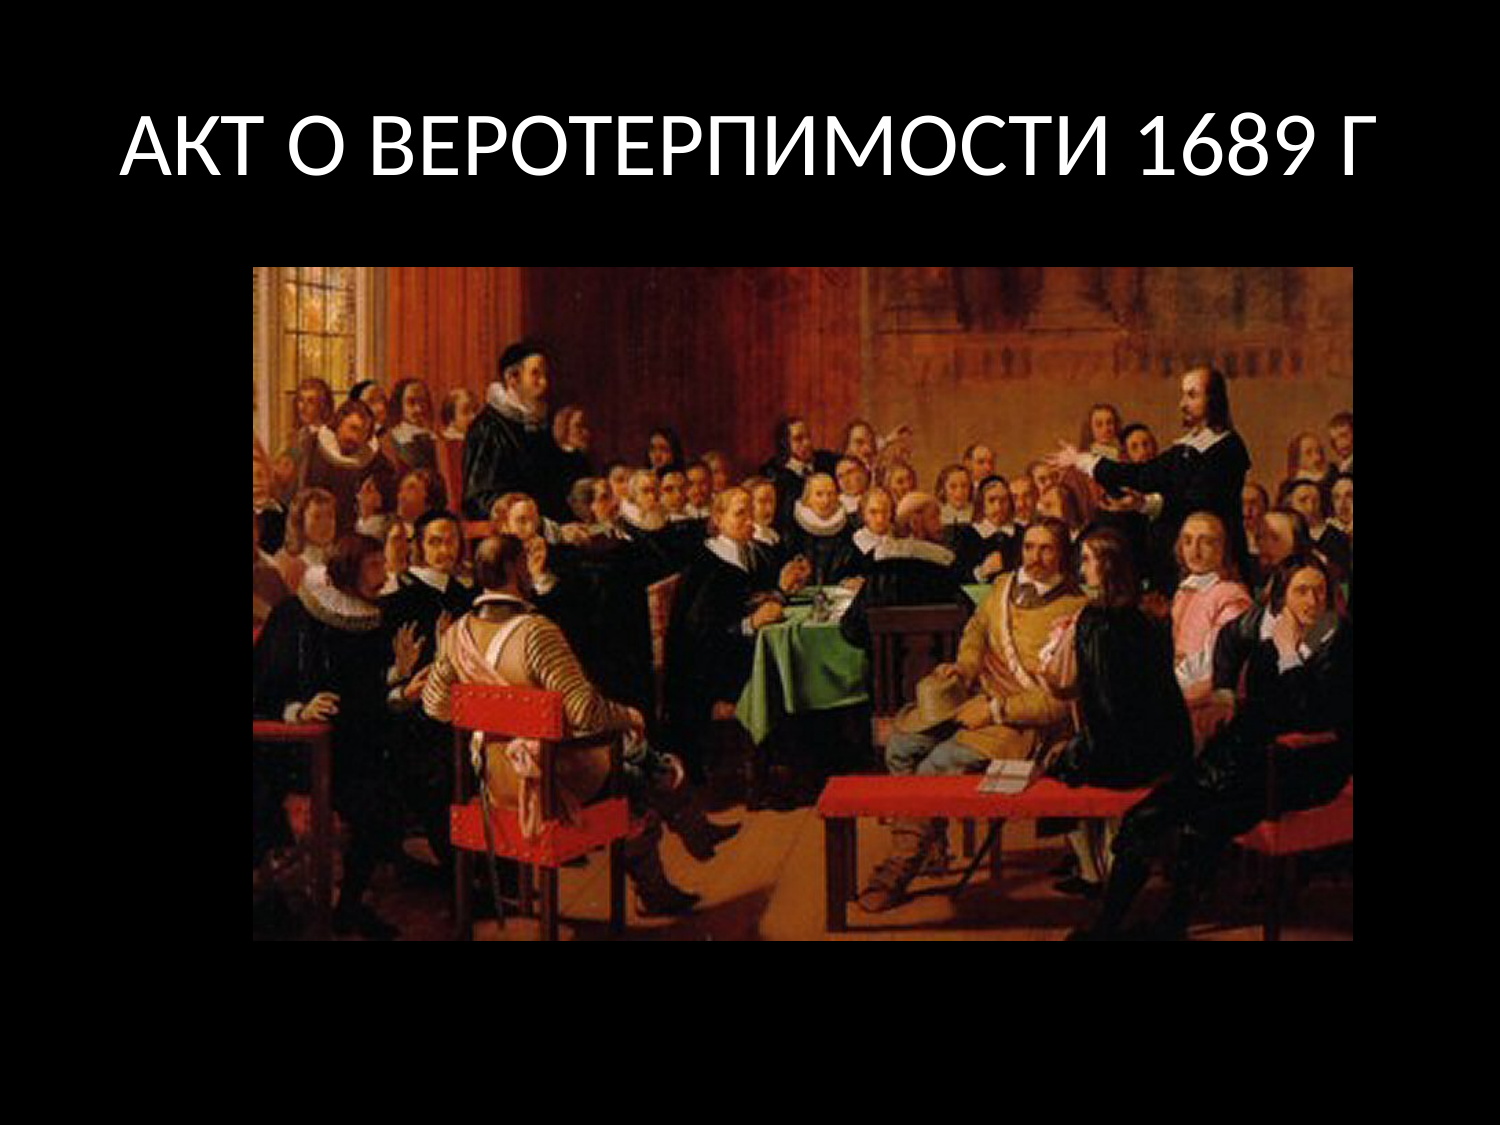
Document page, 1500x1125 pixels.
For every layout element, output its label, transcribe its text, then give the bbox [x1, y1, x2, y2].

title АКТ О ВЕРОТЕРПИМОСТИ 1689 Г [75, 45, 1425, 233]
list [253, 266, 1353, 941]
